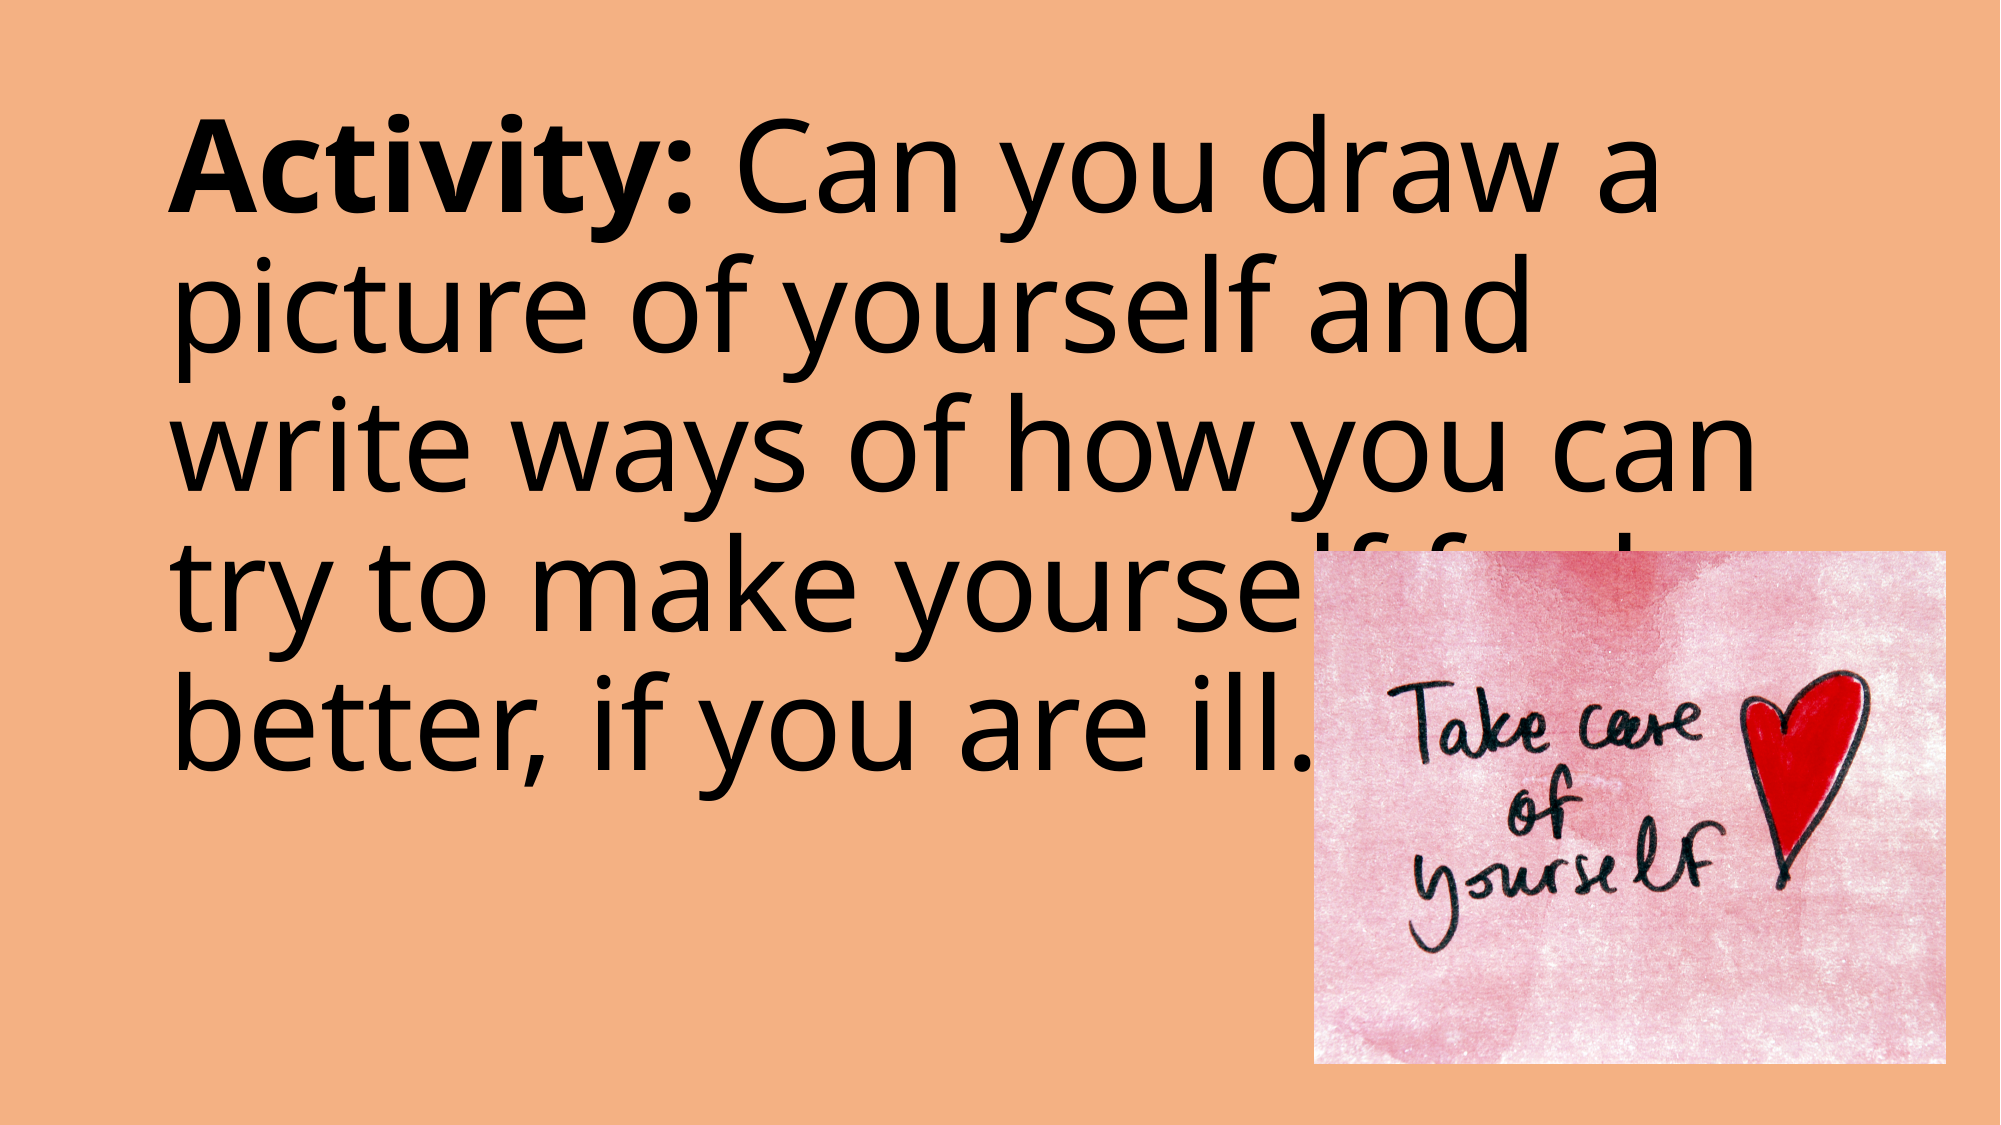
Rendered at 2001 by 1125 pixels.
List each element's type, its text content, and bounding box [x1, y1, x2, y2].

list Activity: Can you draw a picture of yourself and write ways of how you can try to make yourself feel better, if you are ill. [153, 93, 1879, 808]
picture [1314, 551, 1946, 1064]
